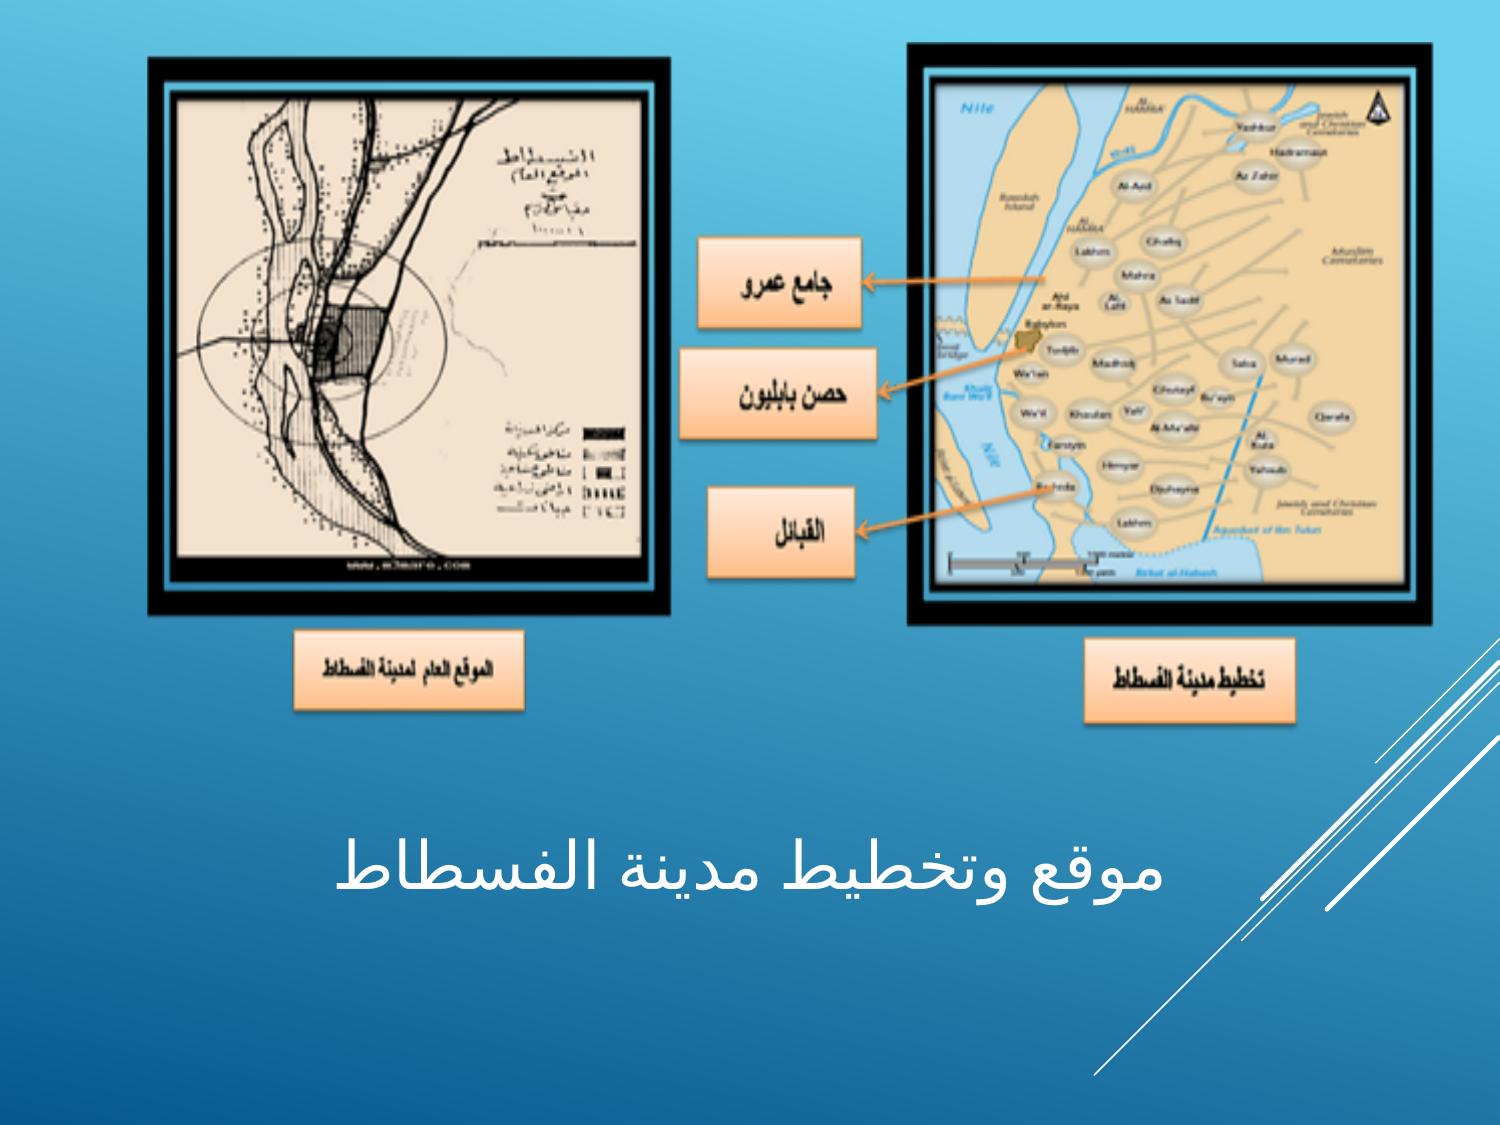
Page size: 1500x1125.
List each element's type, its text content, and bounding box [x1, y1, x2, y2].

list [147, 42, 1436, 740]
title موقع وتخطيط مدينة الفسطاط [0, 737, 1483, 988]
